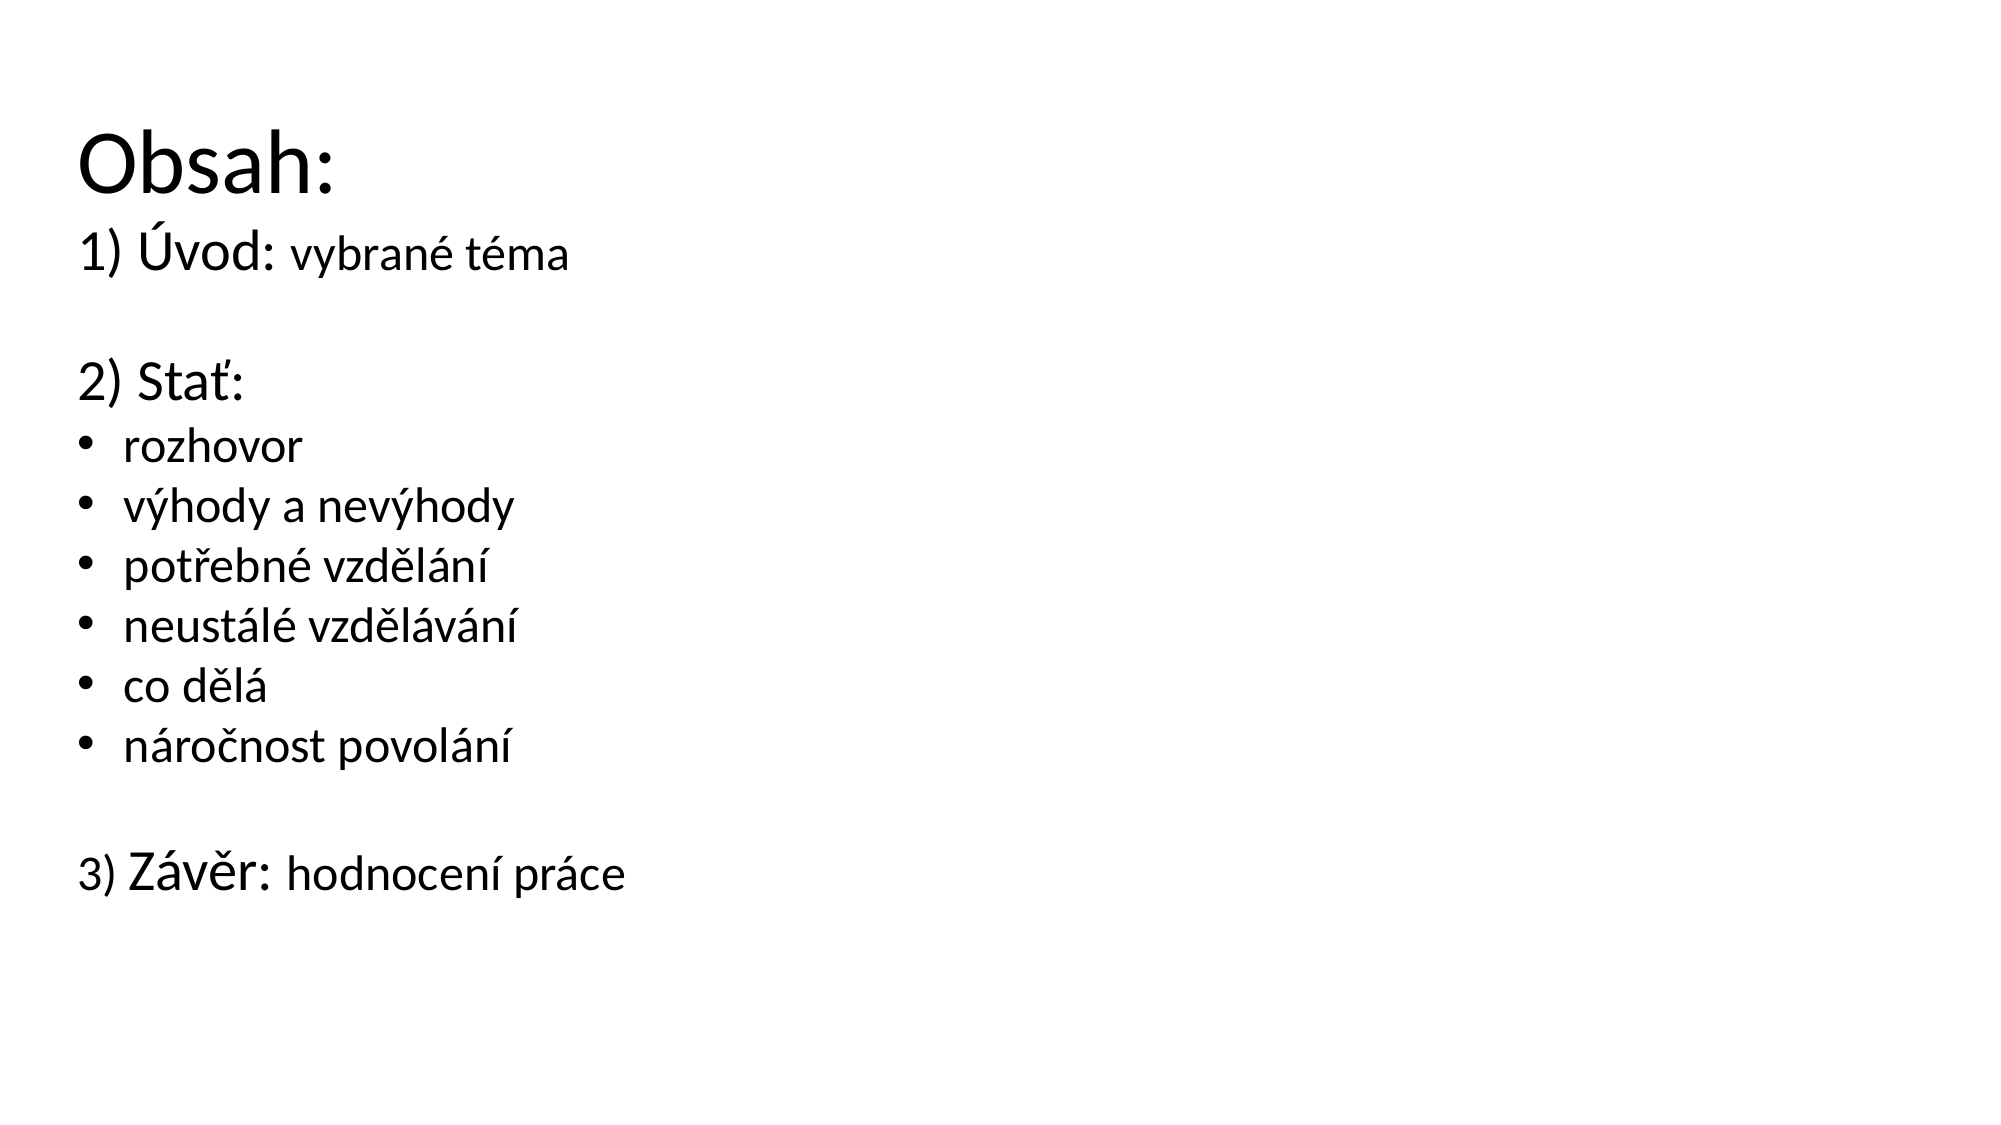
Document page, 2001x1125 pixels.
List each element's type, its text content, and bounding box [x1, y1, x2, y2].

text_box Obsah: 1) Úvod: vybrané téma 2) Stať: rozhovor výhody a nevýhody potřebné vzdělání neustálé vzdělávání co dělá náročnost povolání 3) Závěr: hodnocení práce [62, 94, 755, 910]
